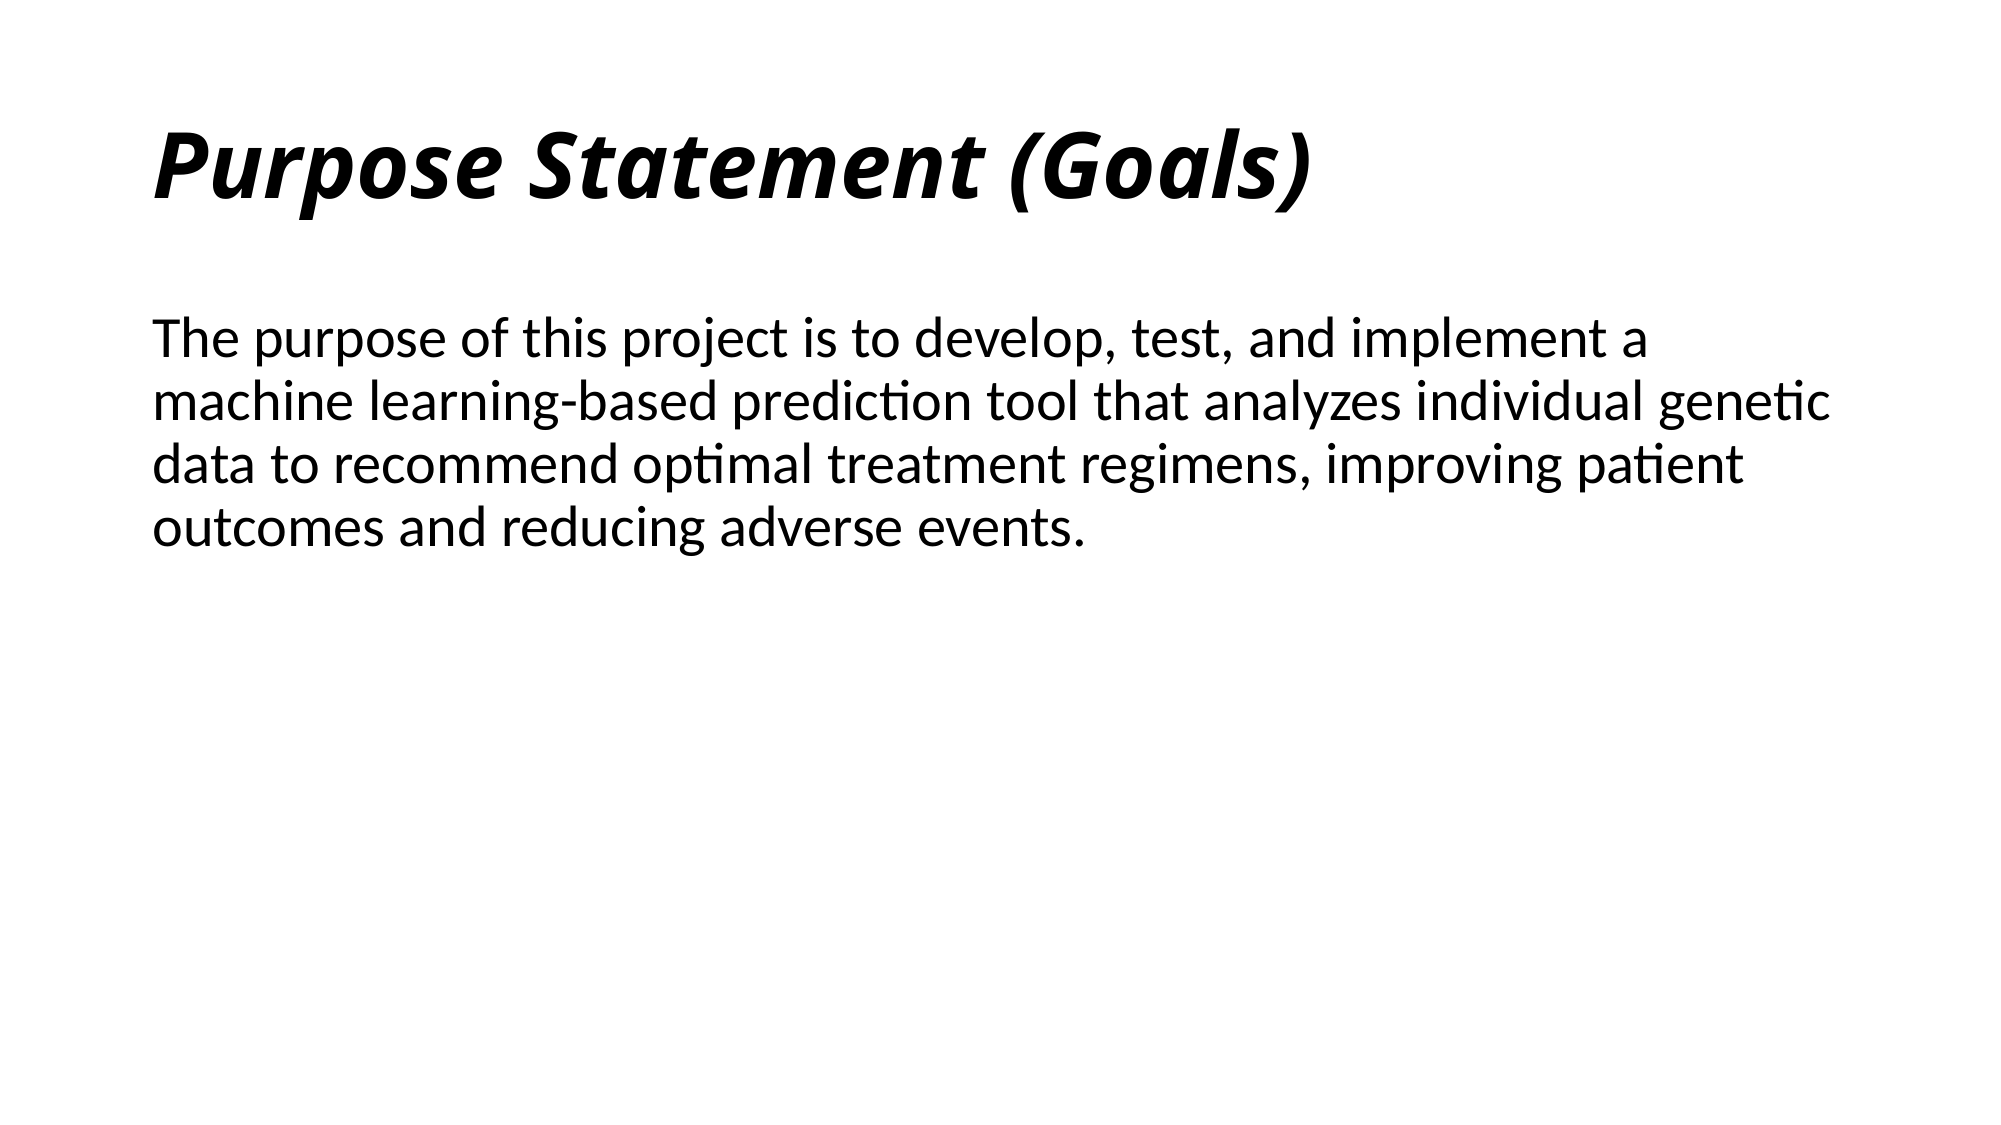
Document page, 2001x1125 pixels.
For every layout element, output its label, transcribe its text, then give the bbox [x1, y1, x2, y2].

title Purpose Statement (Goals) [137, 59, 1863, 278]
list The purpose of this project is to develop, test, and implement a machine learning-based prediction tool that analyzes individual genetic data to recommend optimal treatment regimens, improving patient outcomes and reducing adverse events. [137, 299, 1863, 1014]
